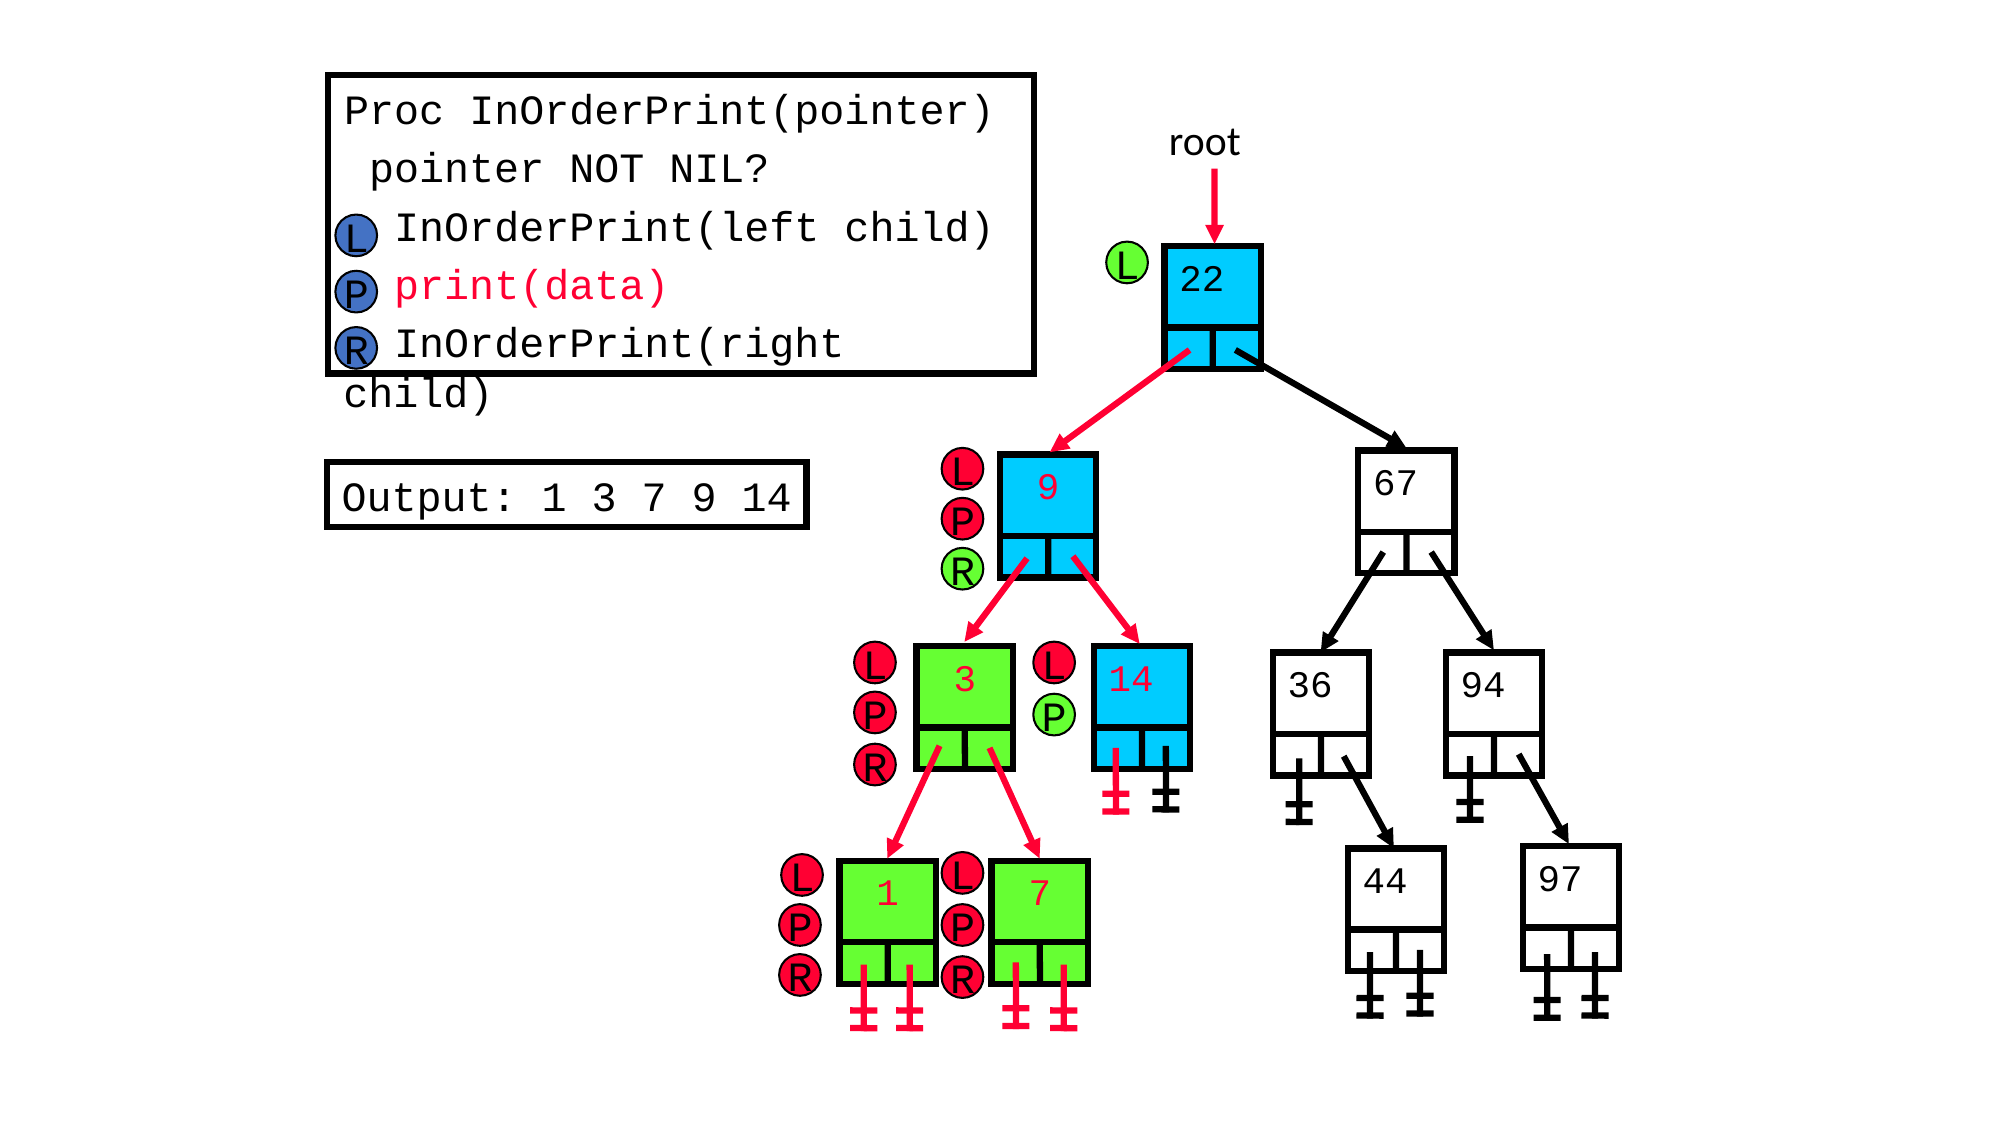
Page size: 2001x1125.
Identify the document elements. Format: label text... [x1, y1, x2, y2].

text_box R [941, 547, 984, 590]
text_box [1522, 846, 1620, 970]
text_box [1456, 756, 1484, 823]
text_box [1285, 758, 1313, 825]
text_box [1152, 745, 1180, 813]
text_box root [1154, 106, 1256, 171]
text_box R [779, 954, 821, 996]
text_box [1356, 952, 1384, 1019]
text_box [850, 964, 878, 1032]
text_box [1533, 954, 1561, 1021]
text_box P [1033, 693, 1075, 736]
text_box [1581, 952, 1609, 1019]
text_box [896, 964, 924, 1032]
text_box [1354, 776, 1394, 848]
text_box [1050, 964, 1078, 1032]
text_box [1002, 962, 1030, 1030]
text_box Output: 1 3 7 9 14 [326, 461, 807, 527]
text_box L [1106, 241, 1148, 284]
text_box P [854, 691, 896, 734]
text_box L [941, 852, 984, 894]
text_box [1347, 848, 1445, 972]
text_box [916, 646, 1013, 770]
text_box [1406, 949, 1434, 1017]
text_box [1164, 246, 1261, 370]
text_box P [779, 904, 821, 946]
text_box [1445, 574, 1494, 650]
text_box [1445, 652, 1543, 776]
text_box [1272, 652, 1370, 776]
text_box R [335, 327, 378, 369]
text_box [1358, 450, 1455, 574]
text_box [964, 578, 1013, 642]
text_box P [335, 270, 378, 313]
text_box [1261, 364, 1407, 448]
text_box P [941, 904, 984, 946]
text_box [839, 860, 936, 984]
text_box [1089, 578, 1140, 644]
text_box R [854, 743, 896, 786]
text_box L [941, 447, 984, 490]
text_box L [335, 214, 378, 257]
text_box R [941, 956, 984, 998]
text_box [1102, 747, 1130, 815]
text_box [887, 770, 929, 859]
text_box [999, 454, 1097, 578]
text_box L [854, 641, 896, 684]
text_box L [1033, 641, 1075, 684]
text_box Proc InOrderPrint(pointer) pointer NOT NIL? InOrderPrint(left child) print(data) InOrderPrint(right child) [328, 75, 1034, 374]
text_box [1320, 574, 1370, 652]
text_box P [941, 497, 984, 540]
text_box [999, 770, 1041, 859]
text_box [1050, 368, 1164, 453]
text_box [991, 860, 1088, 984]
text_box [1530, 776, 1569, 844]
text_box [1208, 168, 1221, 244]
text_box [1093, 646, 1191, 770]
text_box L [781, 854, 823, 896]
